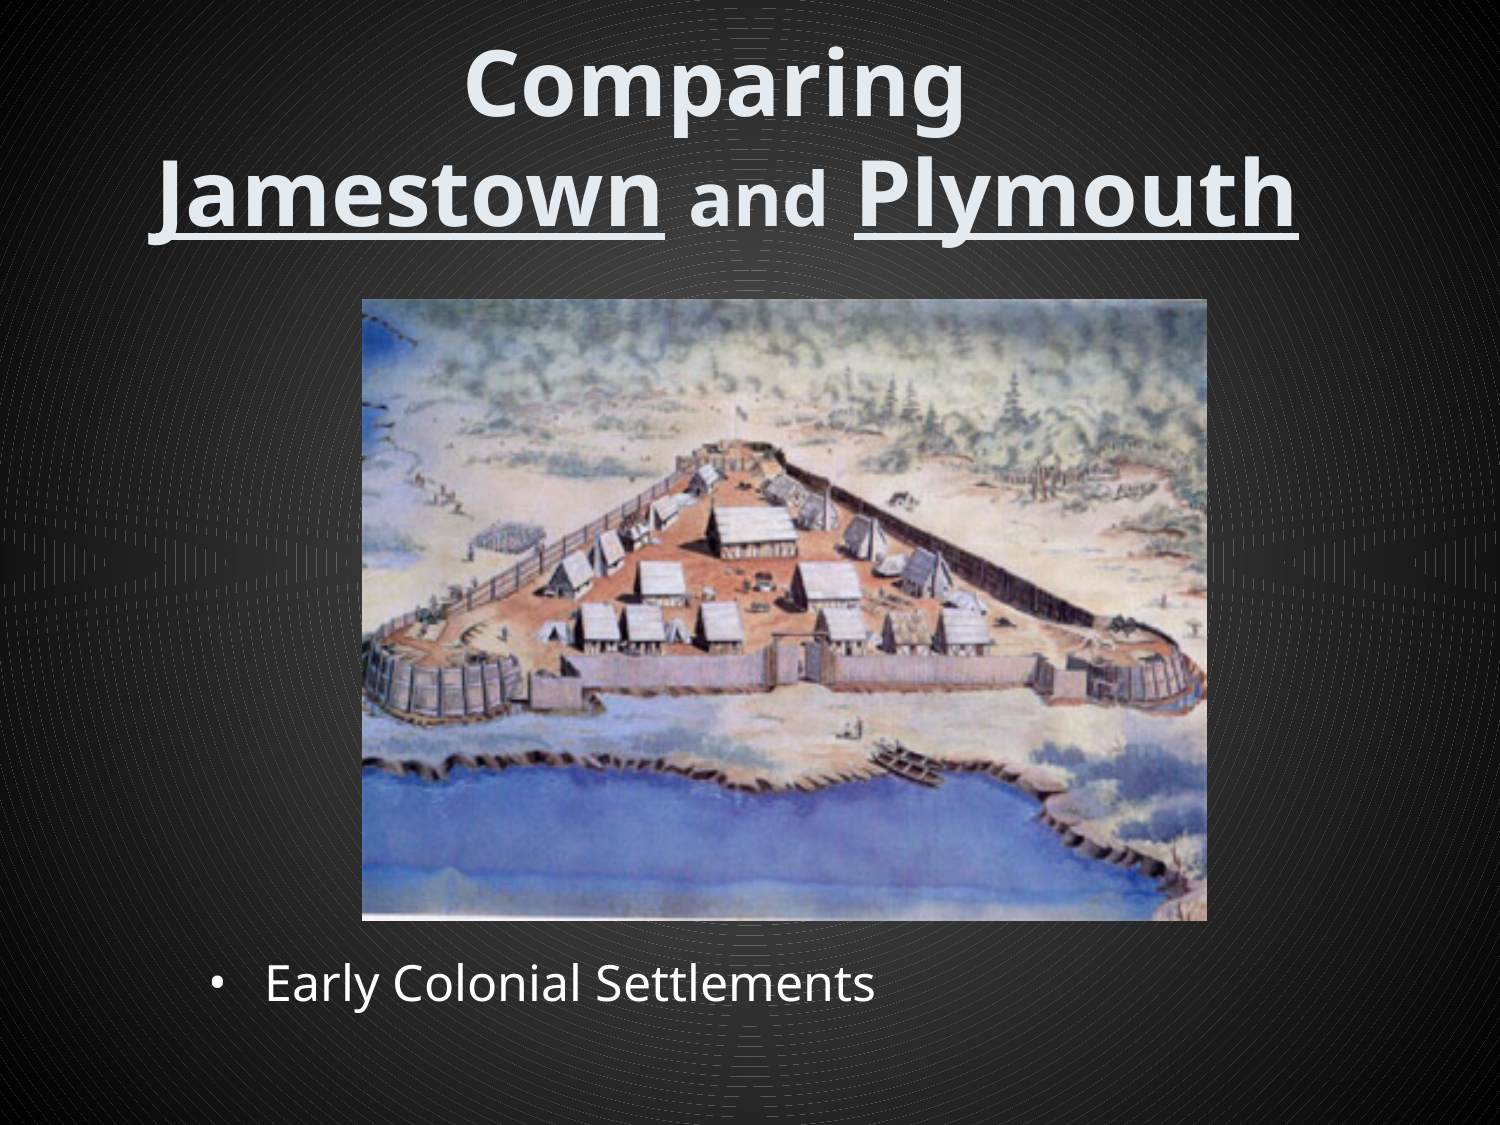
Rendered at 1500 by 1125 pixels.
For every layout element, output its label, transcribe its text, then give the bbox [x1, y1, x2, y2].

list Early Colonial Settlements [193, 943, 1244, 1125]
picture [362, 299, 1207, 922]
title Comparing Jamestown and Plymouth [77, 0, 1361, 346]
